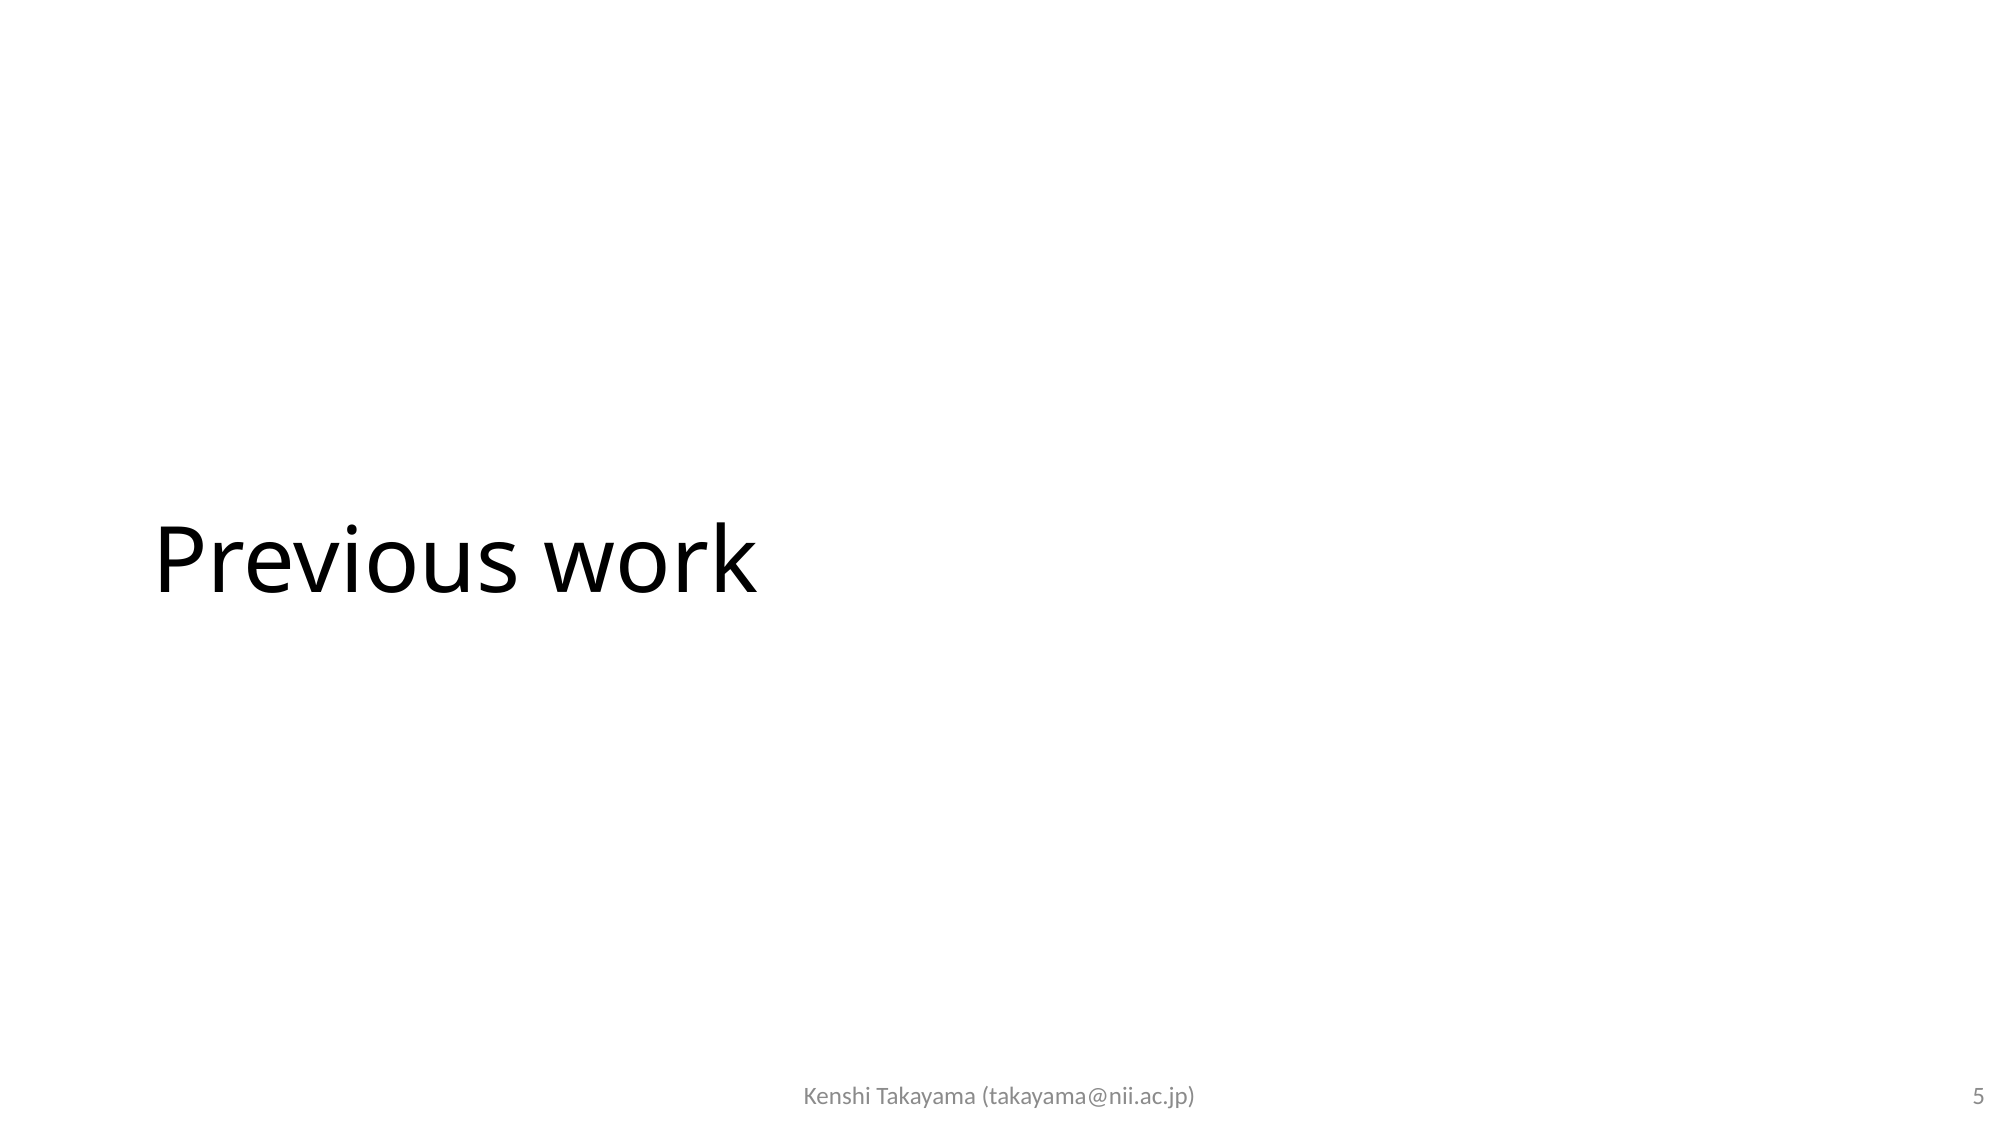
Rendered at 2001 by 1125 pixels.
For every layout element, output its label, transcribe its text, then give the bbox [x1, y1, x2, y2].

footer Kenshi Takayama (takayama@nii.ac.jp) [662, 1065, 1338, 1125]
title Previous work [137, 453, 1863, 672]
slide_number 5 [1550, 1065, 2000, 1125]
